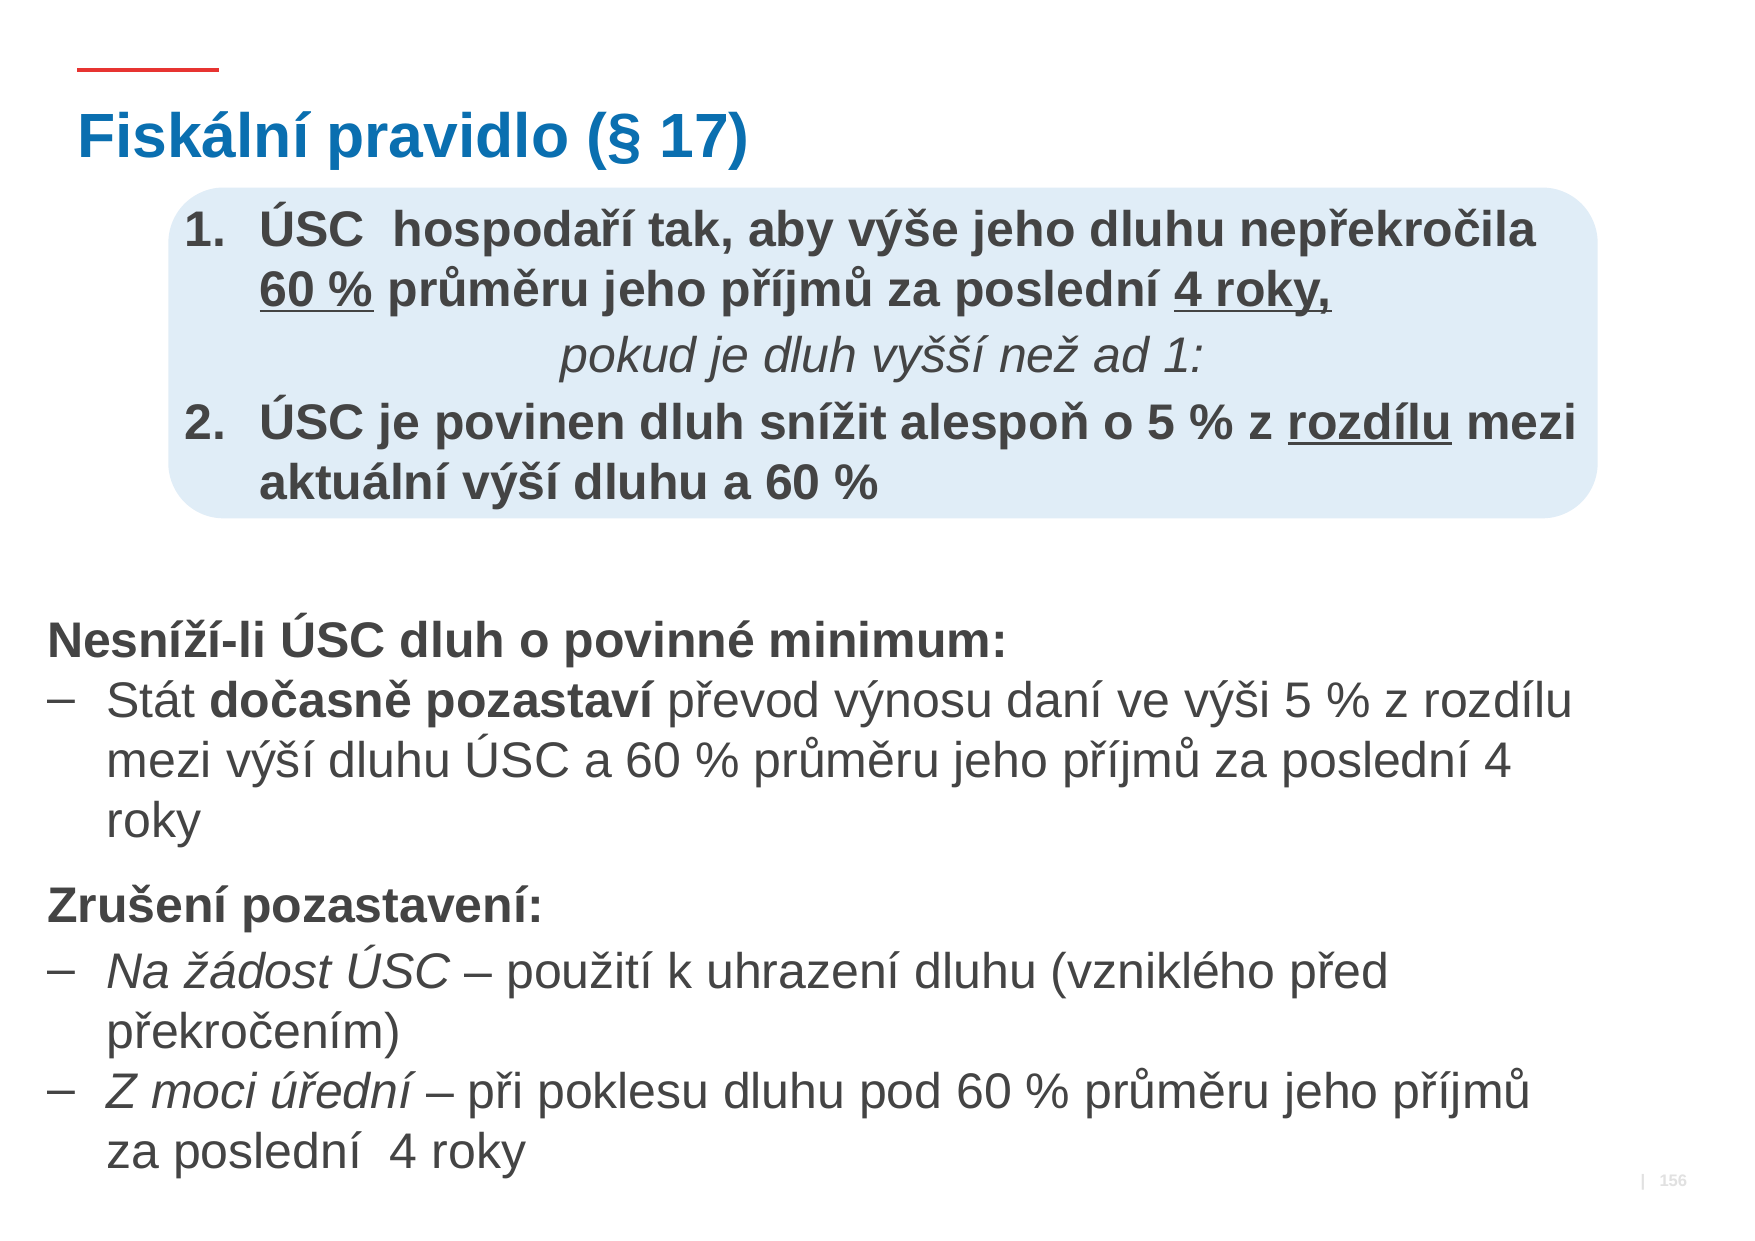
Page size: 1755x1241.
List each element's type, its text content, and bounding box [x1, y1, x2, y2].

list Nesníží-li ÚSC dluh o povinné minimum: Stát dočasně pozastaví převod výnosu daní ve výši 5 % z rozdílu mezi výší dluhu ÚSC a 60 % průměru jeho příjmů za poslední 4 roky Zrušení pozastavení: Na žádost ÚSC – použití k uhrazení dluhu (vzniklého před překročením) Z moci úřední – při poklesu dluhu pod 60 % průměru jeho příjmů za poslední 4 roky [18, 607, 1596, 1241]
slide_number | 156 [1427, 1169, 1688, 1190]
title Fiskální pravidlo (§ 17) [77, 95, 1552, 171]
text_box ÚSC hospodaří tak, aby výše jeho dluhu nepřekročila 60 % průměru jeho příjmů za poslední 4 roky, pokud je dluh vyšší než ad 1: ÚSC je povinen dluh snížit alespoň o 5 % z rozdílu mezi aktuální výší dluhu a 60 % [168, 187, 1598, 519]
